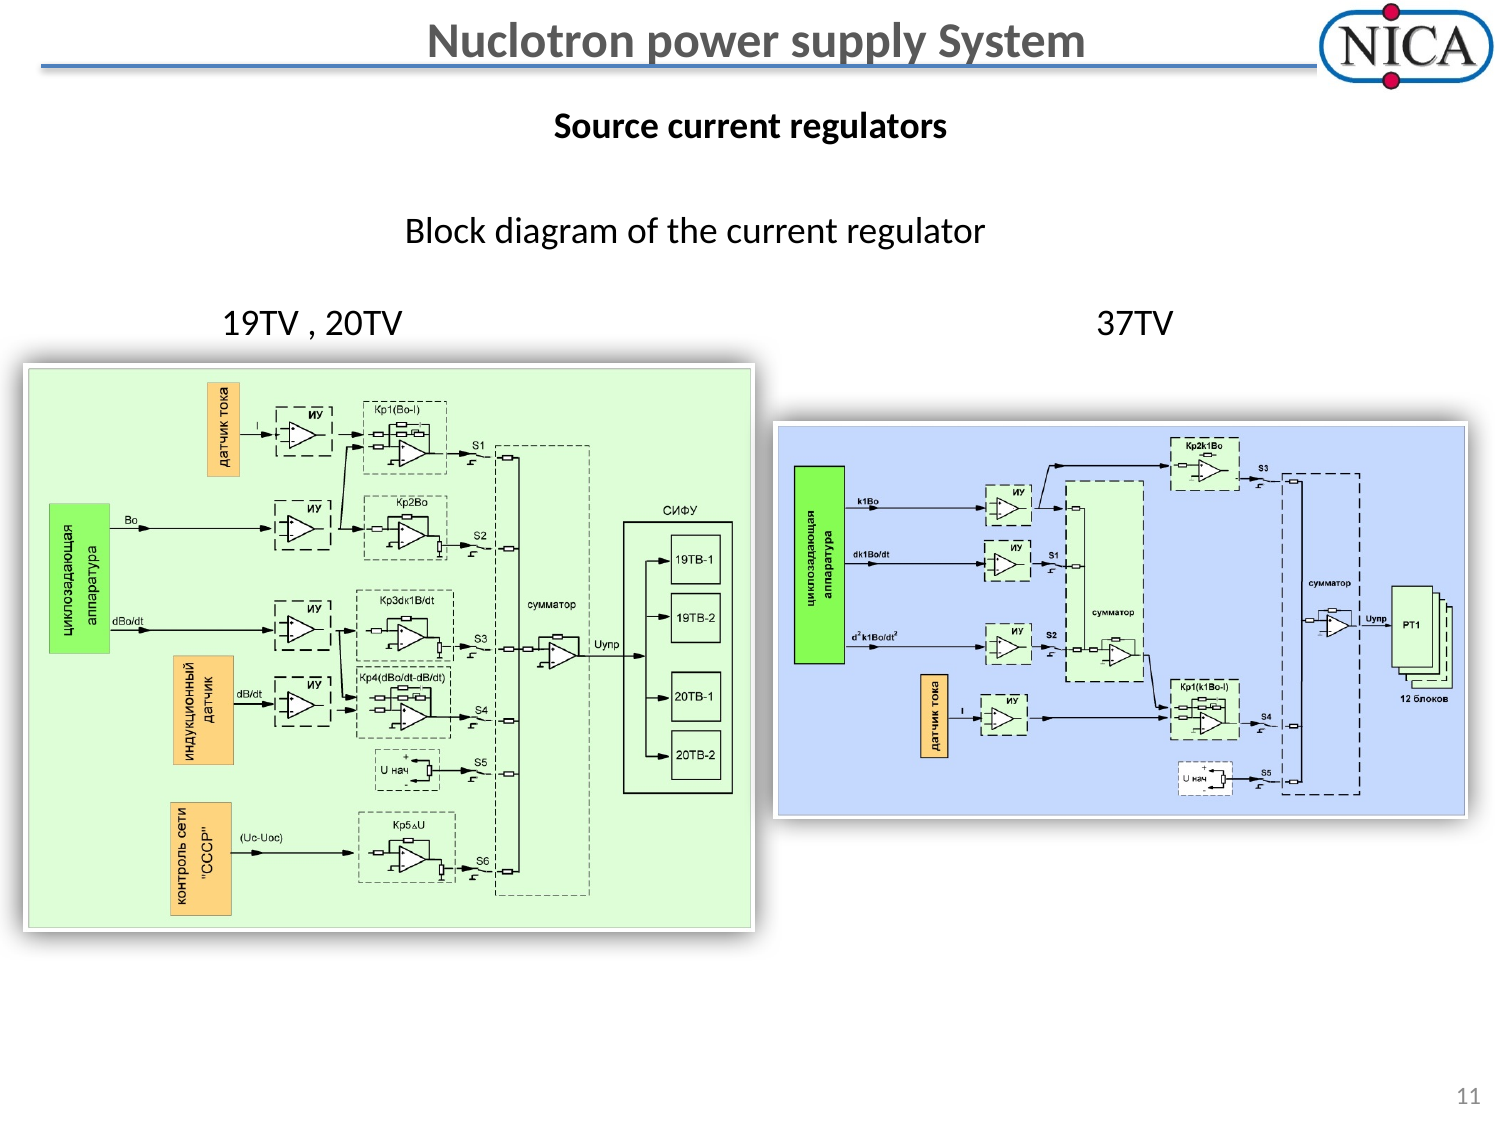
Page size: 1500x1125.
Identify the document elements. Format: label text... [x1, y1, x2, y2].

text_box Block diagram of the current regulator [390, 199, 1002, 259]
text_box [41, 0, 1495, 108]
slide_number 11 [1413, 1065, 1497, 1125]
text_box Source current regulators [539, 116, 1372, 154]
picture [773, 421, 1468, 819]
text_box 19TV , 20TV [206, 290, 418, 340]
picture [23, 363, 755, 933]
text_box 37TV [1081, 290, 1189, 350]
